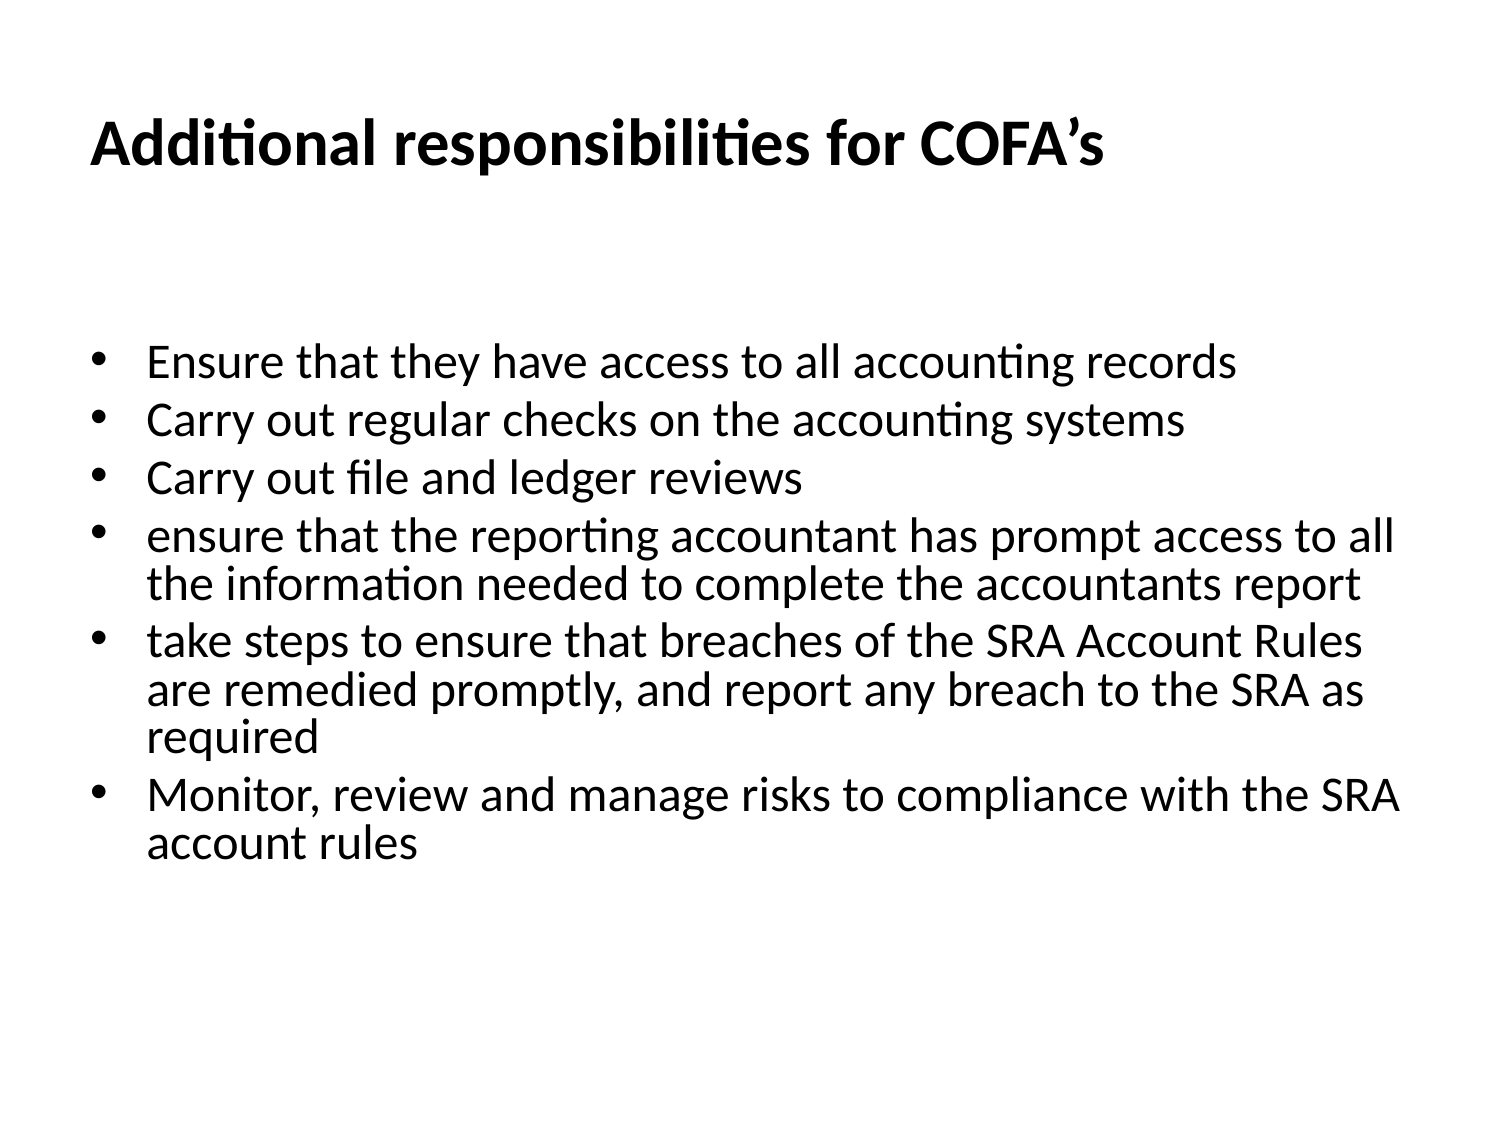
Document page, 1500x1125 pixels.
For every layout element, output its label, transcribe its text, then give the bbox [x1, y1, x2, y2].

title Additional responsibilities for COFA’s [75, 45, 1425, 233]
list Ensure that they have access to all accounting records Carry out regular checks on the accounting systems Carry out file and ledger reviews ensure that the reporting accountant has prompt access to all the information needed to complete the accountants report take steps to ensure that breaches of the SRA Account Rules are remedied promptly, and report any breach to the SRA as required Monitor, review and manage risks to compliance with the SRA account rules [75, 262, 1425, 1005]
